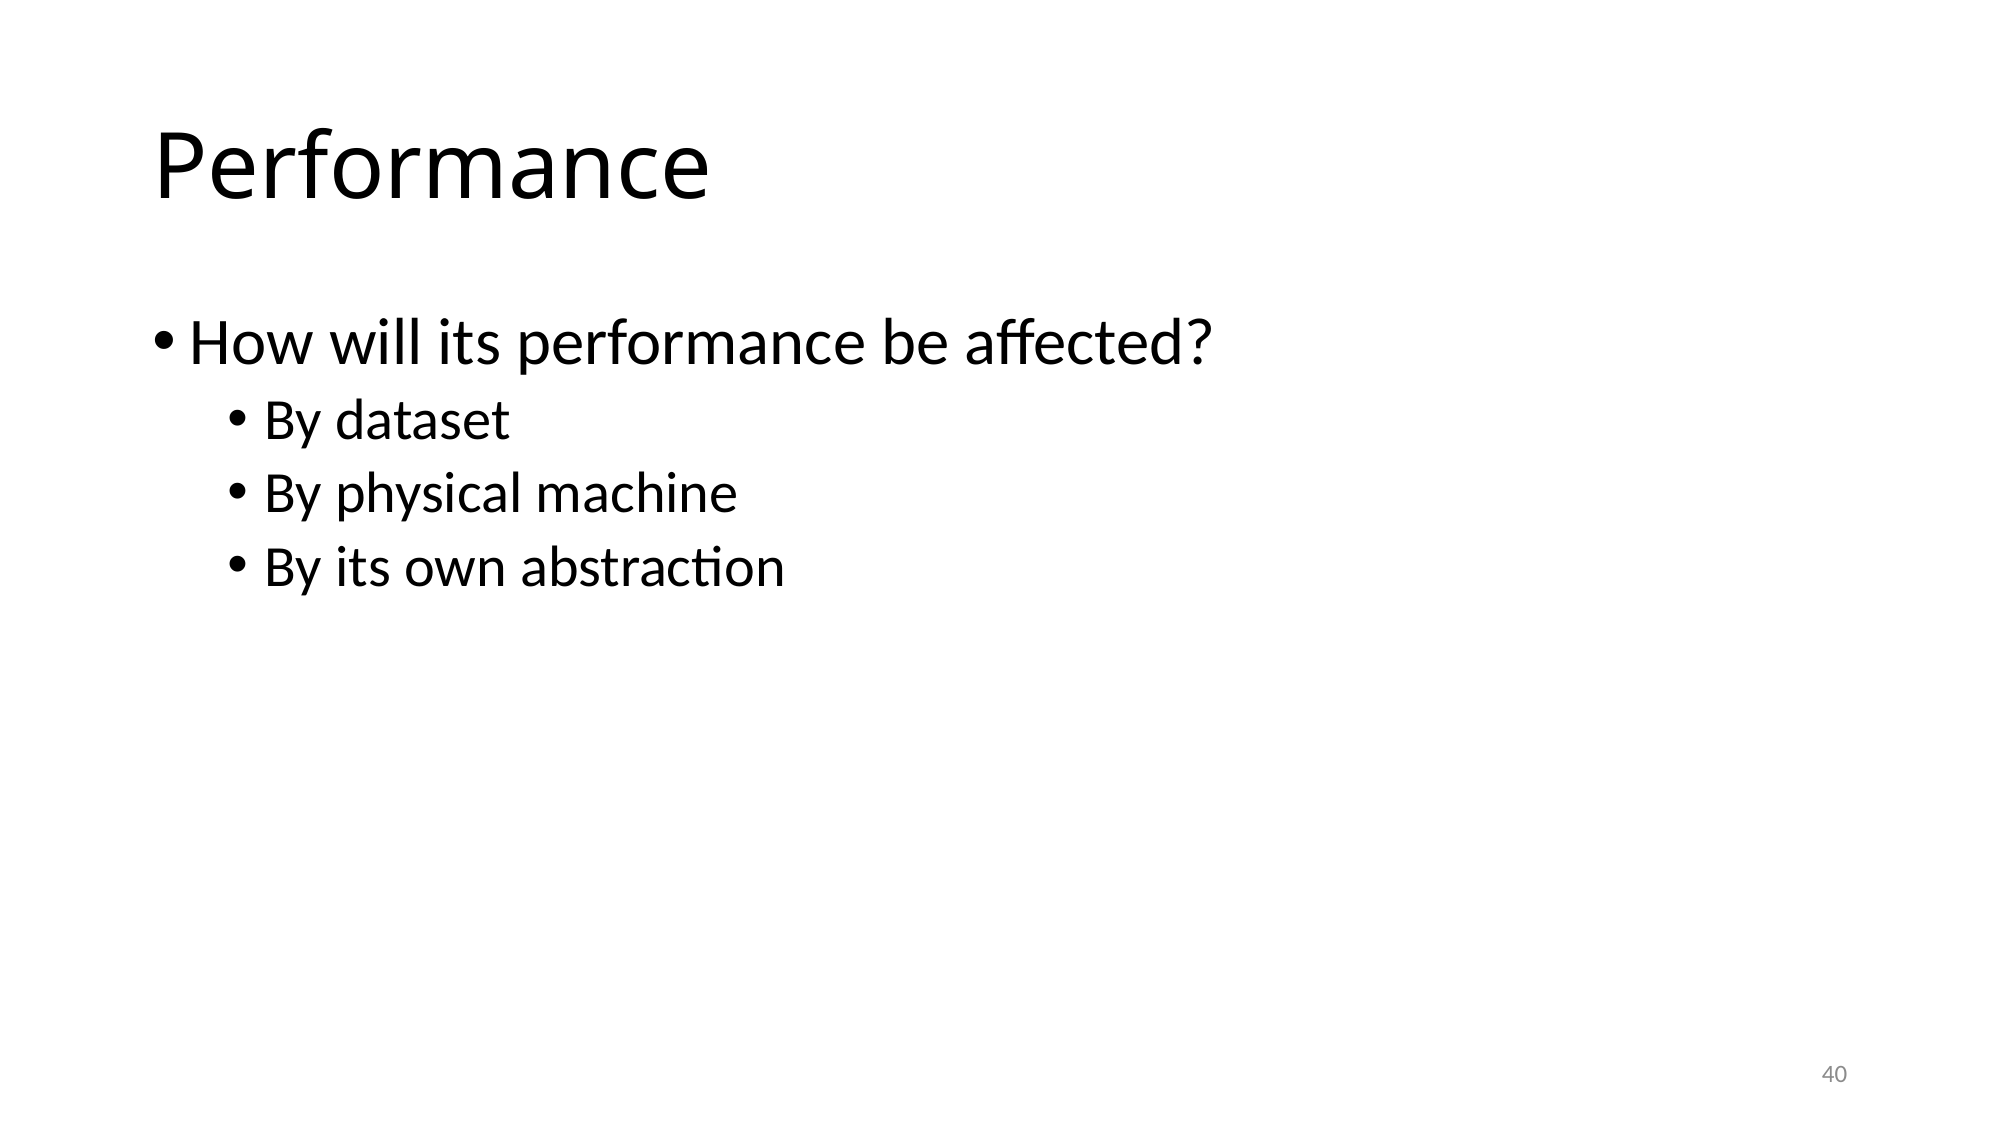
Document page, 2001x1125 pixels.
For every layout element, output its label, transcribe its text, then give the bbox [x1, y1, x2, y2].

list How will its performance be affected? By dataset By physical machine By its own abstraction [137, 299, 1863, 1014]
slide_number 40 [1412, 1042, 1863, 1103]
title Performance [137, 59, 1863, 278]
